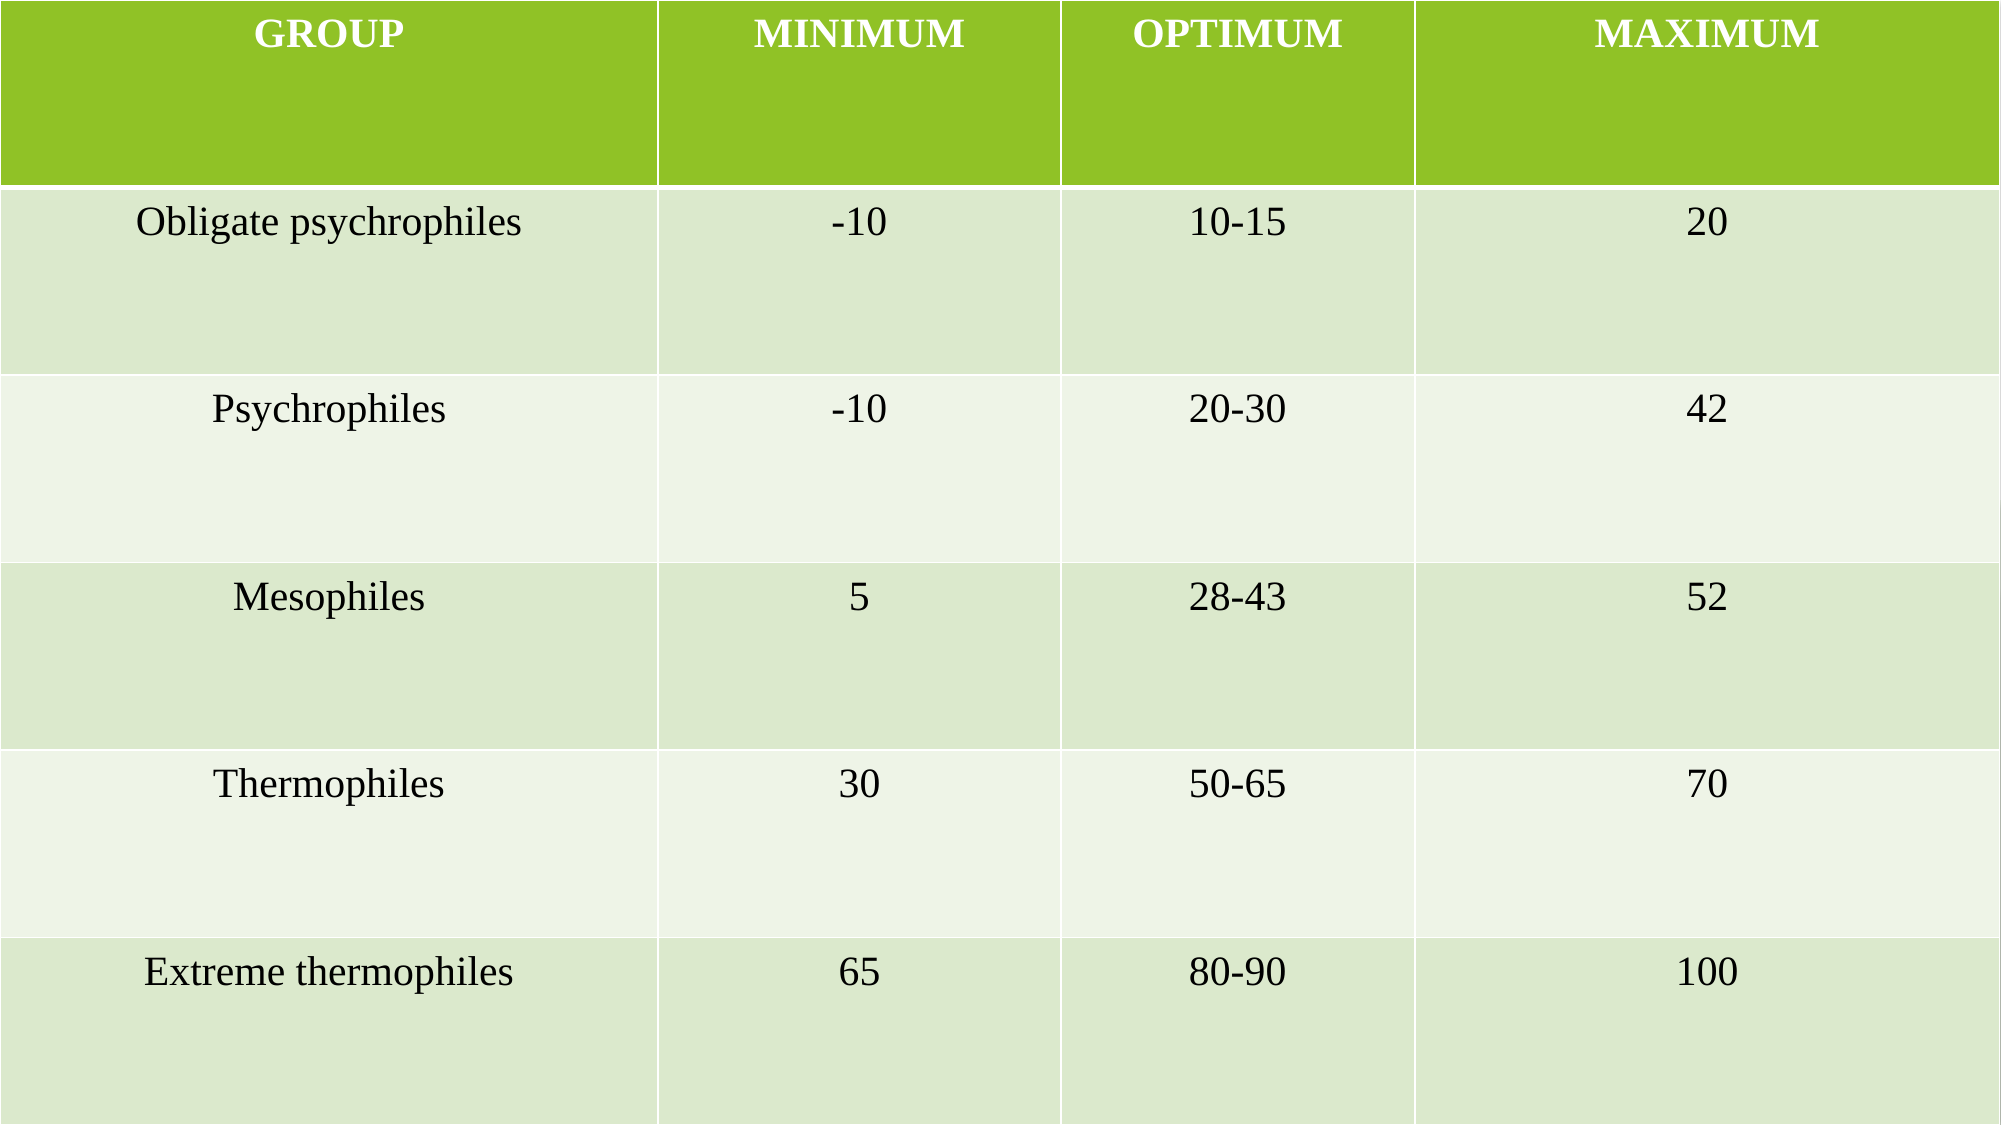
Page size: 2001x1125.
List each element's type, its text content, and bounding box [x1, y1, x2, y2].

table_cell 20 [1416, 190, 1999, 374]
table_cell 42 [1416, 376, 1999, 562]
table_header MINIMUM [659, 1, 1060, 185]
table_cell Obligate psychrophiles [1, 190, 657, 374]
table_cell 28-43 [1062, 563, 1414, 749]
table_cell 10-15 [1062, 190, 1414, 374]
table_cell Extreme thermophiles [1, 938, 657, 1124]
table_cell 50-65 [1062, 751, 1414, 937]
table_cell 65 [659, 938, 1060, 1124]
table_cell -10 [659, 190, 1060, 374]
table_cell Thermophiles [1, 751, 657, 937]
table_header MAXIMUM [1416, 1, 1999, 185]
table_cell 20-30 [1062, 376, 1414, 562]
table_cell 100 [1416, 938, 1999, 1124]
table_cell 80-90 [1062, 938, 1414, 1124]
table_header GROUP [1, 1, 657, 185]
table_cell 70 [1416, 751, 1999, 937]
table_cell Psychrophiles [1, 376, 657, 562]
table_cell Mesophiles [1, 563, 657, 749]
table_header OPTIMUM [1062, 1, 1414, 185]
table_cell 5 [659, 563, 1060, 749]
table_cell 30 [659, 751, 1060, 937]
table_cell -10 [659, 376, 1060, 562]
table_cell 52 [1416, 563, 1999, 749]
